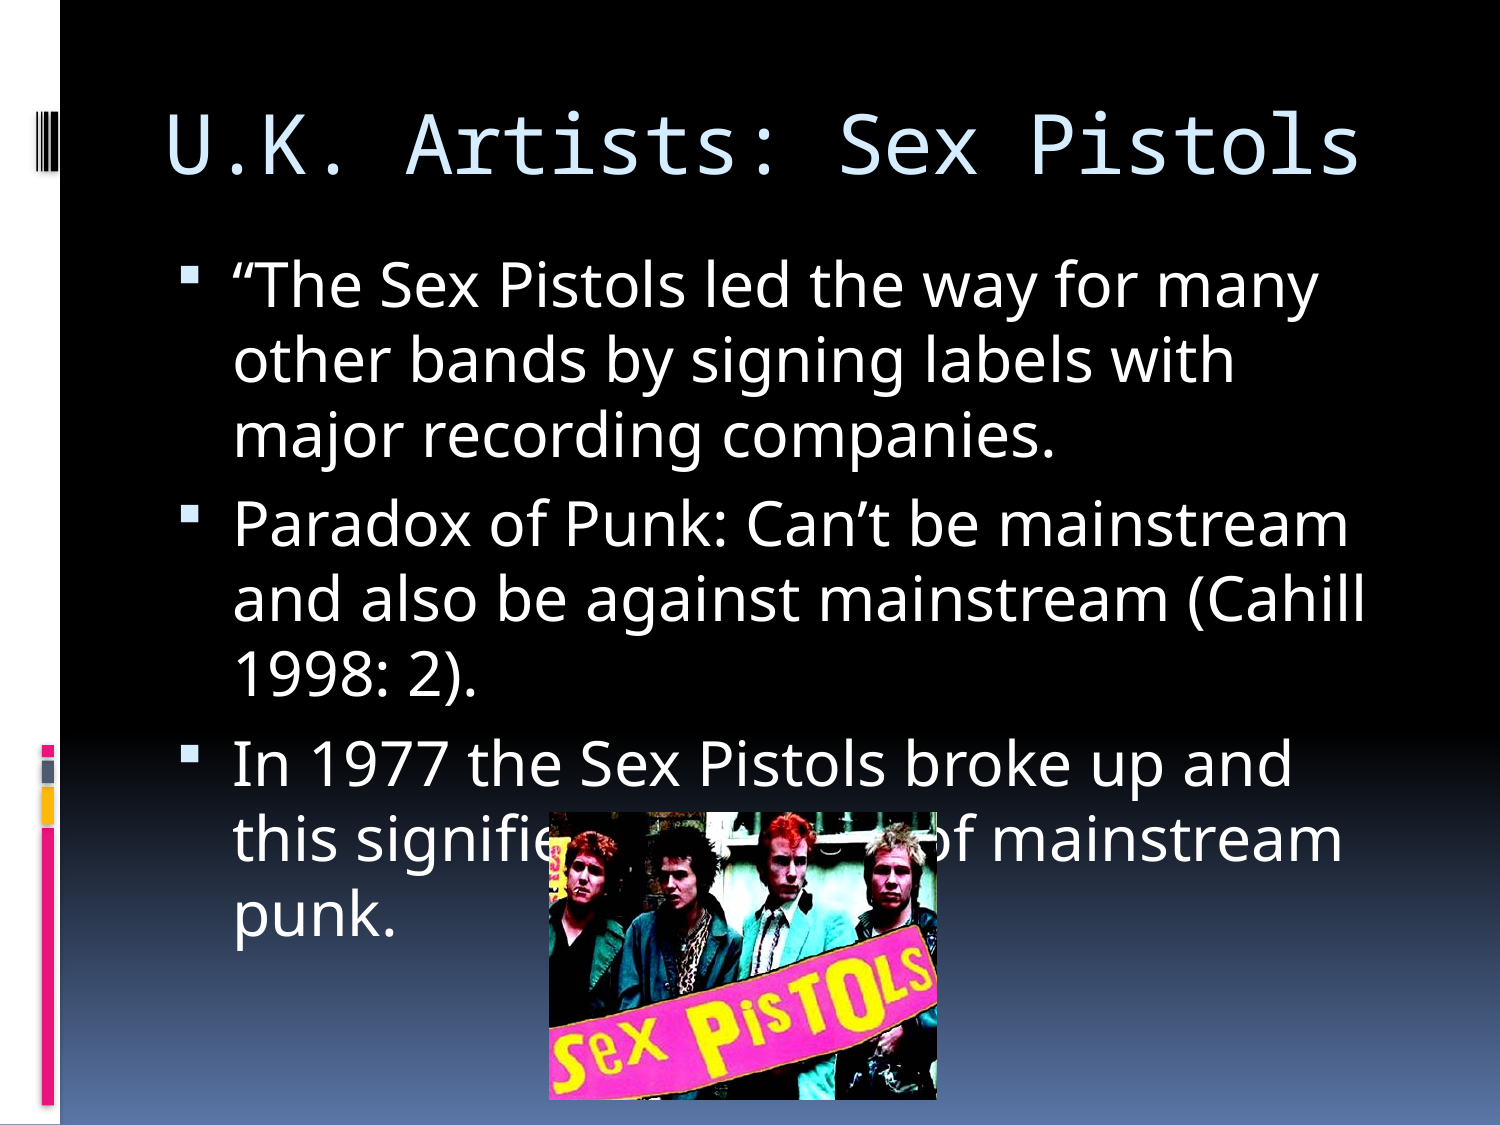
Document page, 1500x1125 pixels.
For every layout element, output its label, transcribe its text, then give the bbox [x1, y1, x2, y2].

picture [549, 811, 937, 1100]
list “The Sex Pistols led the way for many other bands by signing labels with major recording companies. Paradox of Punk: Can’t be mainstream and also be against mainstream (Cahill 1998: 2). In 1977 the Sex Pistols broke up and this signified the dying of mainstream punk. [150, 237, 1425, 988]
title U.K. Artists: Sex Pistols [150, 83, 1425, 234]
